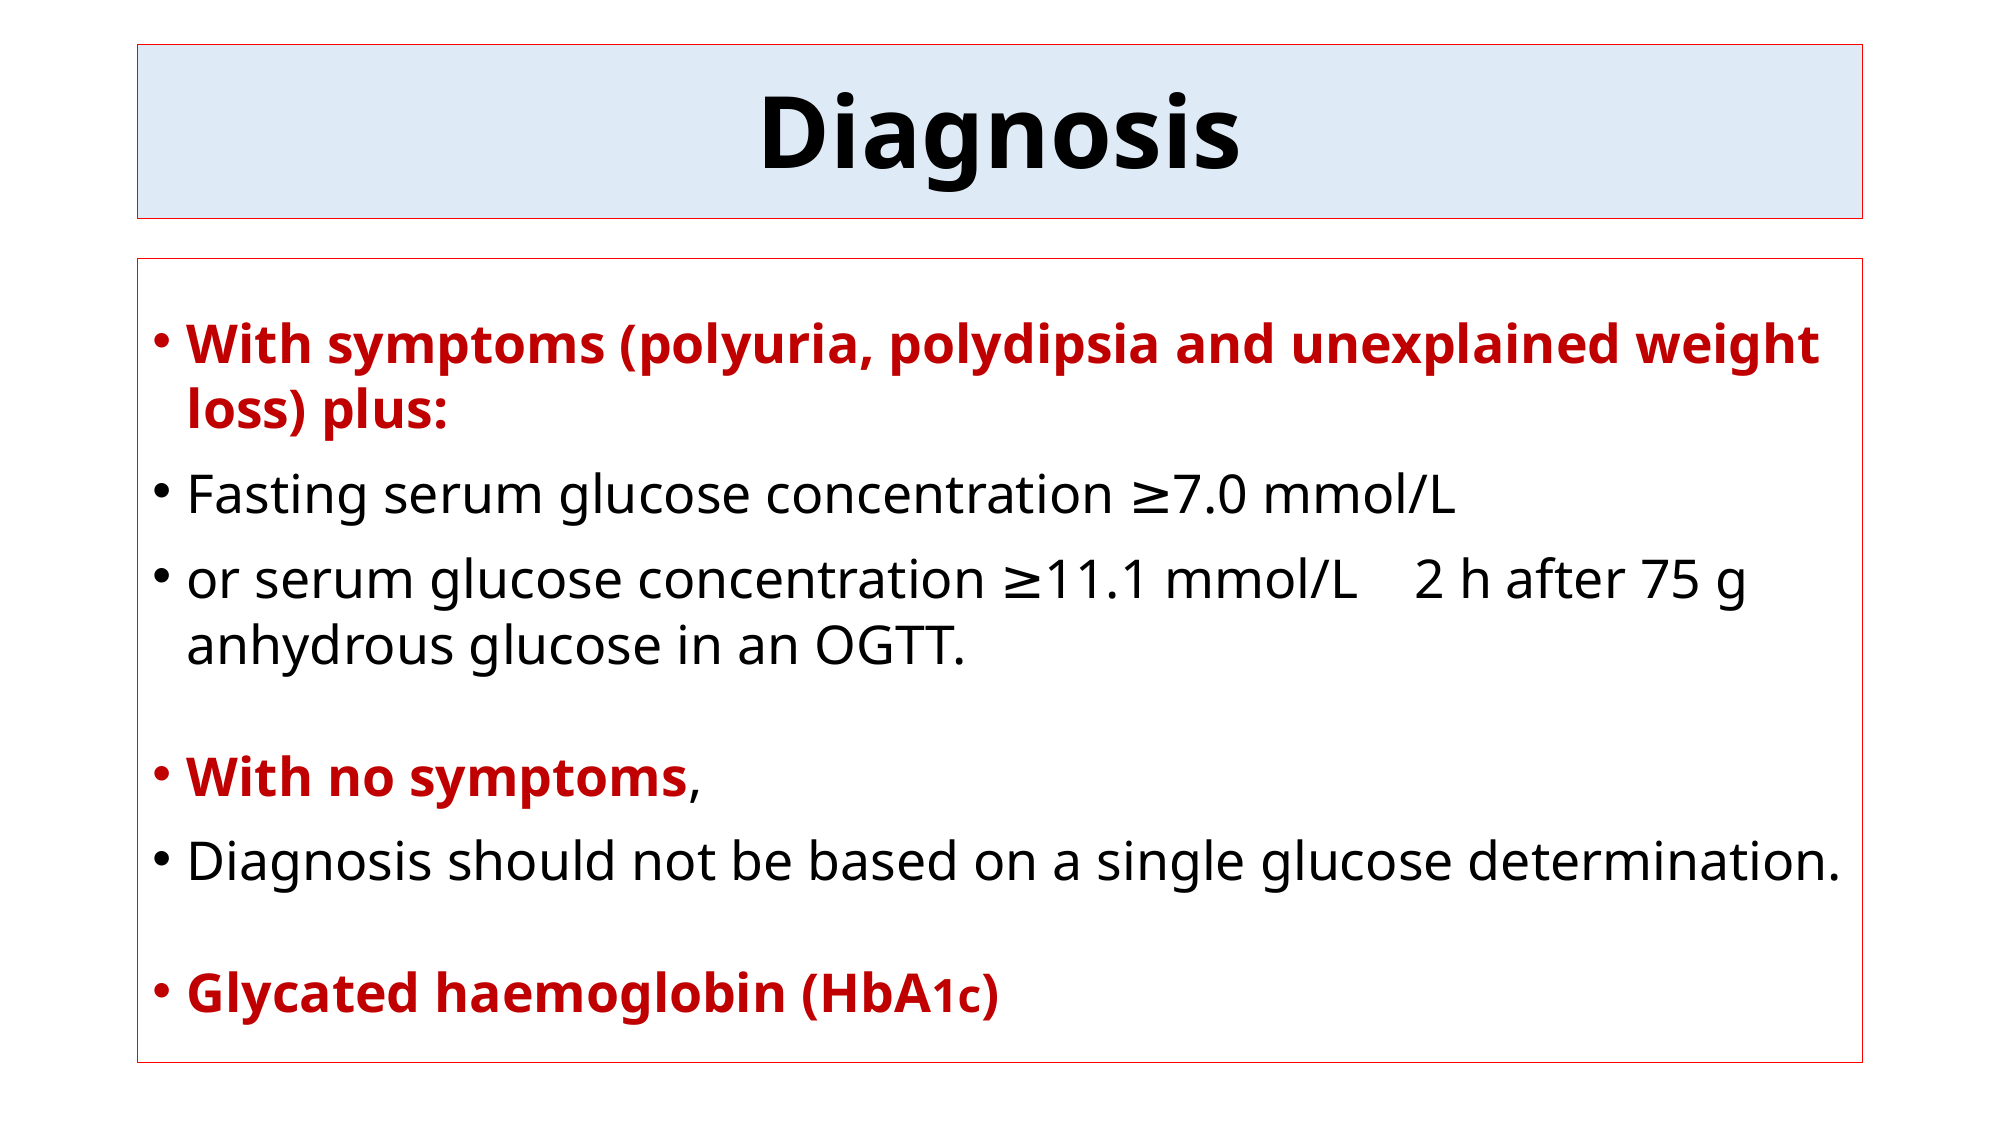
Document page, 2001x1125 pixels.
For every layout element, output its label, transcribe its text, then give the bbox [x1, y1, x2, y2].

list With symptoms (polyuria, polydipsia and unexplained weight loss) plus: Fasting serum glucose concentration ≥7.0 mmol/L or serum glucose concentration ≥11.1 mmol/L 2 h after 75 g anhydrous glucose in an OGTT. With no symptoms, Diagnosis should not be based on a single glucose determination. Glycated haemoglobin (HbA1c) [137, 258, 1863, 1063]
title Diagnosis [137, 44, 1863, 219]
